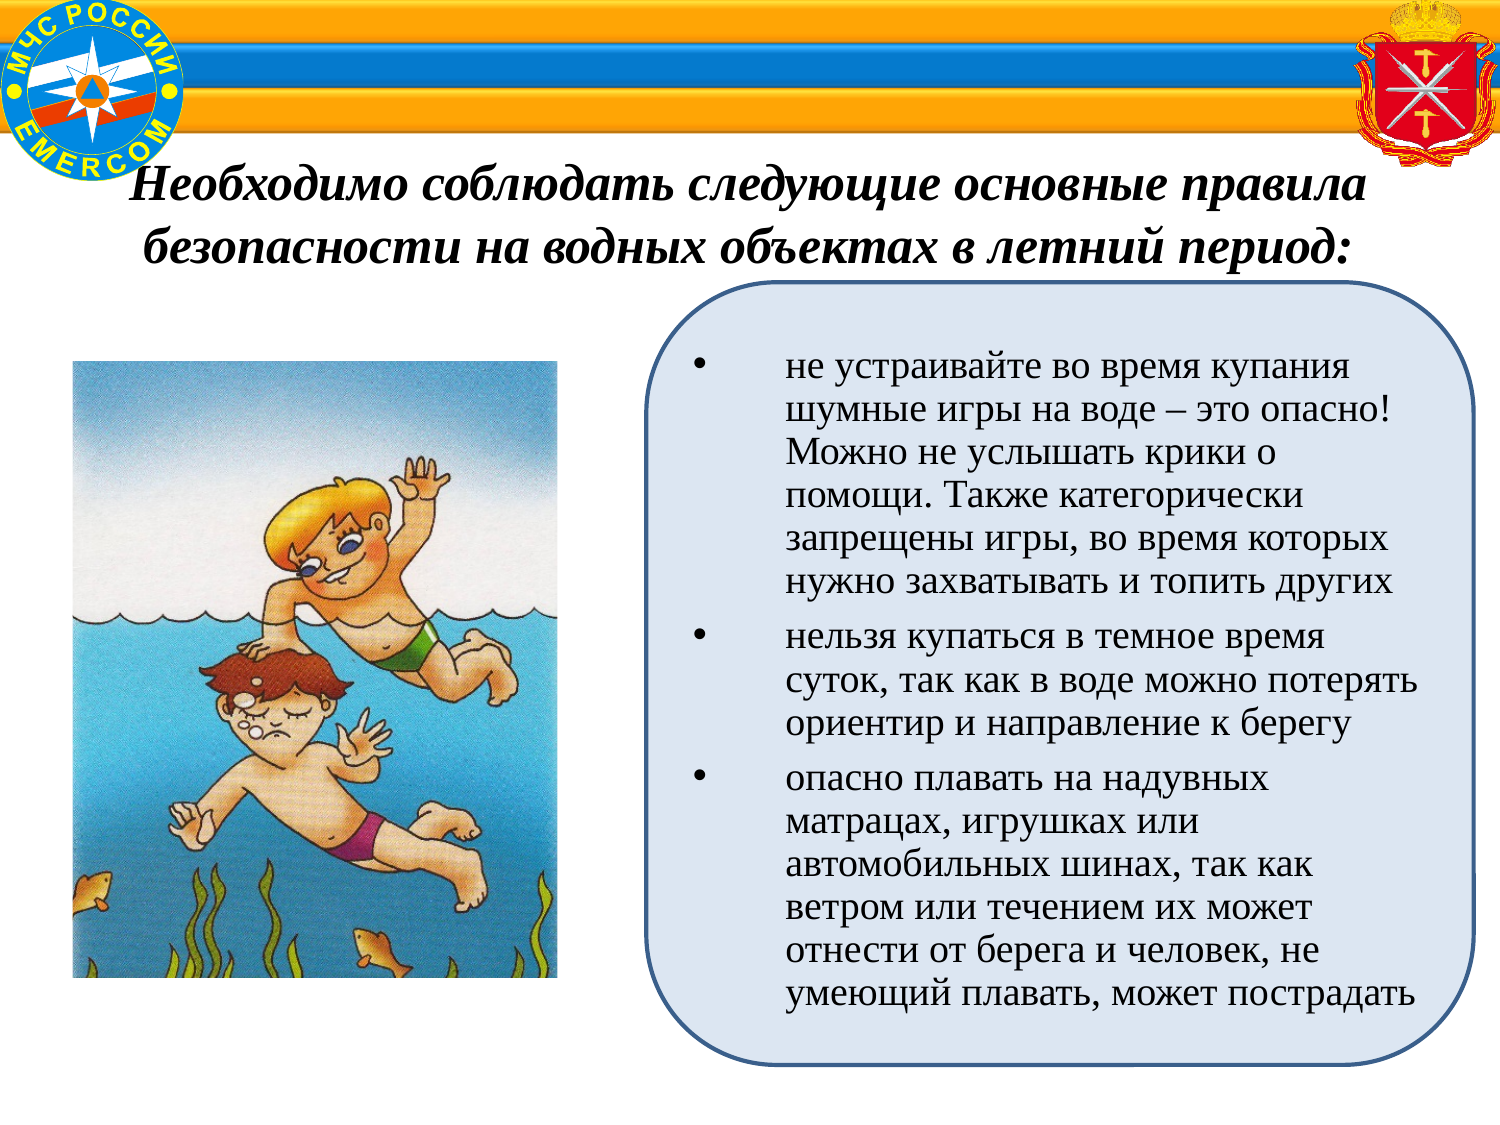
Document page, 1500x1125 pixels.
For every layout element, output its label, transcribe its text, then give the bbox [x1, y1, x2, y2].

picture [72, 361, 558, 978]
text_box Необходимо соблюдать следующие основные правила безопасности на водных объектах в летний период: [23, 143, 1474, 282]
list не устраивайте во время купания шумные игры на воде – это опасно! Можно не услышать крики о помощи. Также категорически запрещены игры, во время которых нужно захватывать и топить других нельзя купаться в темное время суток, так как в воде можно потерять ориентир и направление к берегу опасно плавать на надувных матрацах, игрушках или автомобильных шинах, так как ветром или течением их может отнести от берега и человек, не умеющий плавать, может пострадать [678, 336, 1442, 1079]
text_box [644, 282, 1476, 1023]
picture [0, 0, 1500, 181]
